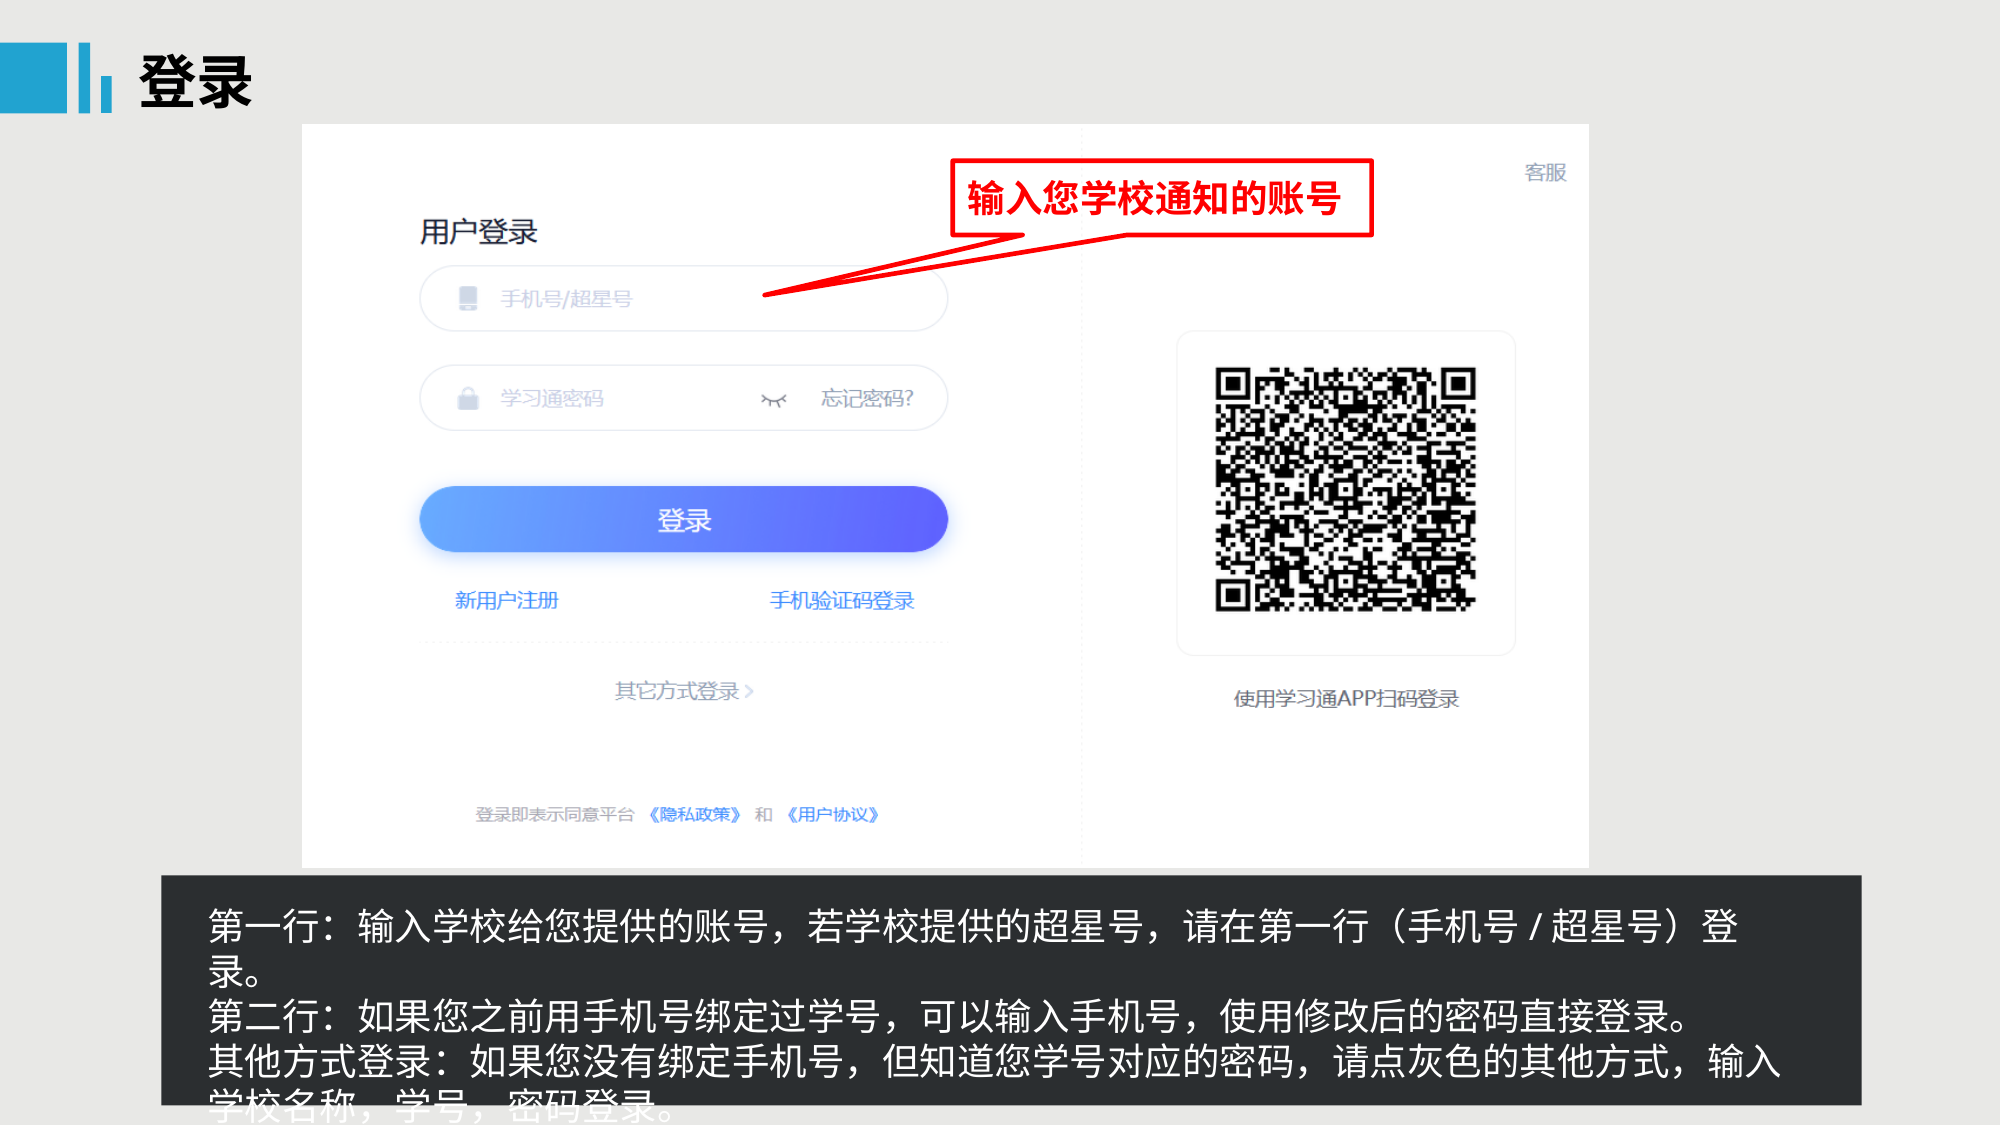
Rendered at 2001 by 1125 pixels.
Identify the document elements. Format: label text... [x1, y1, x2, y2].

text_box [0, 41, 69, 116]
text_box [99, 74, 114, 115]
picture [302, 123, 1589, 868]
text_box [77, 41, 92, 116]
text_box [159, 873, 1864, 1107]
text_box 第一行：输入学校给您提供的账号，若学校提供的超星号，请在第一行（手机号/超星号）登录。 第二行：如果您之前用手机号绑定过学号，可以输入手机号，使用修改后的密码直接登录。 其他方式登录：如果您没有绑定手机号，但知道您学号对应的密码，请点灰色的其他方式，输入学校名称，学号，密码登录。 [192, 895, 1829, 1125]
text_box 登录 [123, 38, 292, 123]
